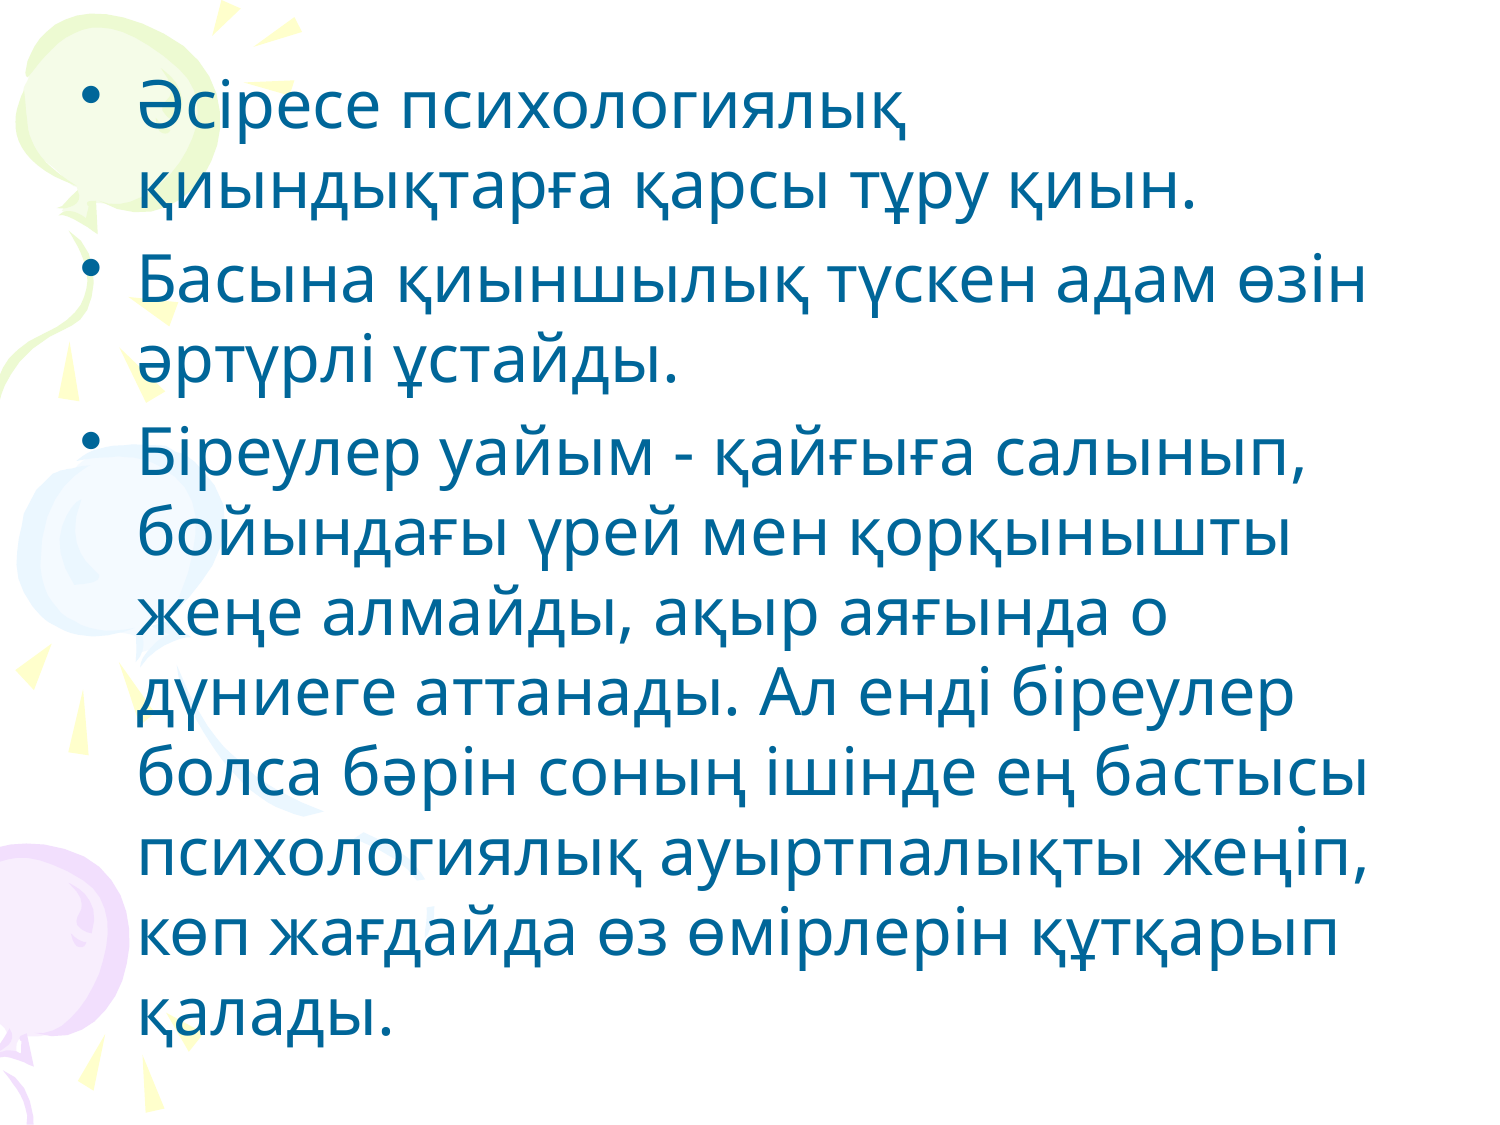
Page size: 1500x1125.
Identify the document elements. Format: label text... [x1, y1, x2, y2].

list Әсіресе психологиялық қиындықтарға қарсы тұру қиын. Басына қиыншылық түскен адам өзін әртүрлі ұстайды. Біреулер уайым - қайғыға салынып, бойындағы үрей мен қорқынышты жеңе алмайды, ақыр аяғында о дүниеге аттанады. Ал енді біреулер болса бәрін соның ішінде ең бастысы психологиялық ауыртпалықты жеңіп, көп жағдайда өз өмірлерін құтқарып қалады. [64, 54, 1416, 988]
